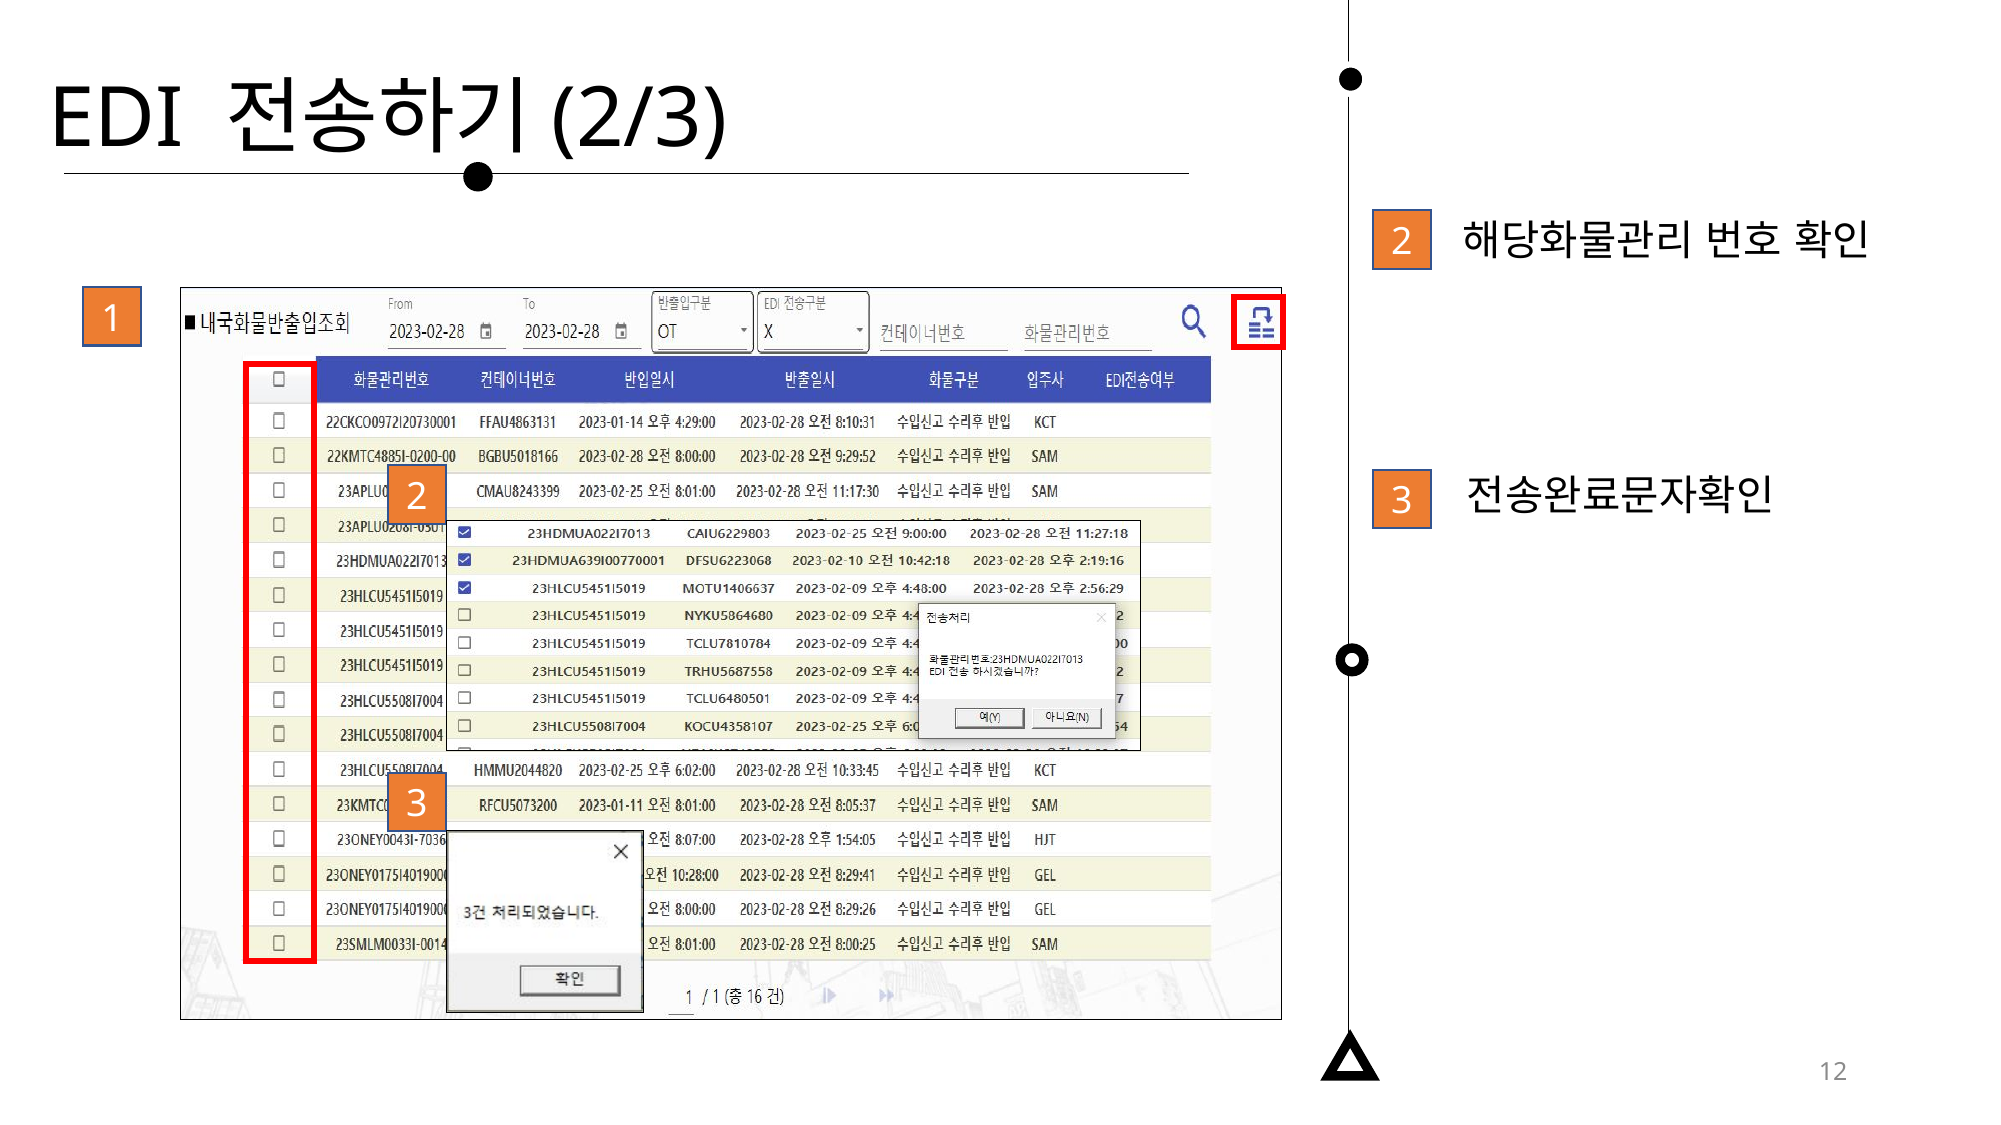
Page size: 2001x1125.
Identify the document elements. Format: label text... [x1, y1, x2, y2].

text_box EDI 전송하기(2/3) [33, 56, 743, 171]
text_box 2 [1372, 209, 1432, 270]
text_box [1339, 647, 1348, 672]
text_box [64, 161, 1190, 192]
text_box 전송완료문자확인 [1452, 461, 2000, 527]
text_box [1334, 63, 1348, 95]
text_box [1326, 1036, 1374, 1077]
text_box 3 [1372, 469, 1432, 529]
text_box 1 [82, 286, 142, 347]
text_box [1349, 647, 1365, 673]
slide_number 12 [1412, 1042, 1863, 1103]
text_box [1349, 63, 1367, 95]
picture [180, 287, 1282, 1020]
text_box 해당화물관리 번호 확인 [1448, 206, 1996, 271]
